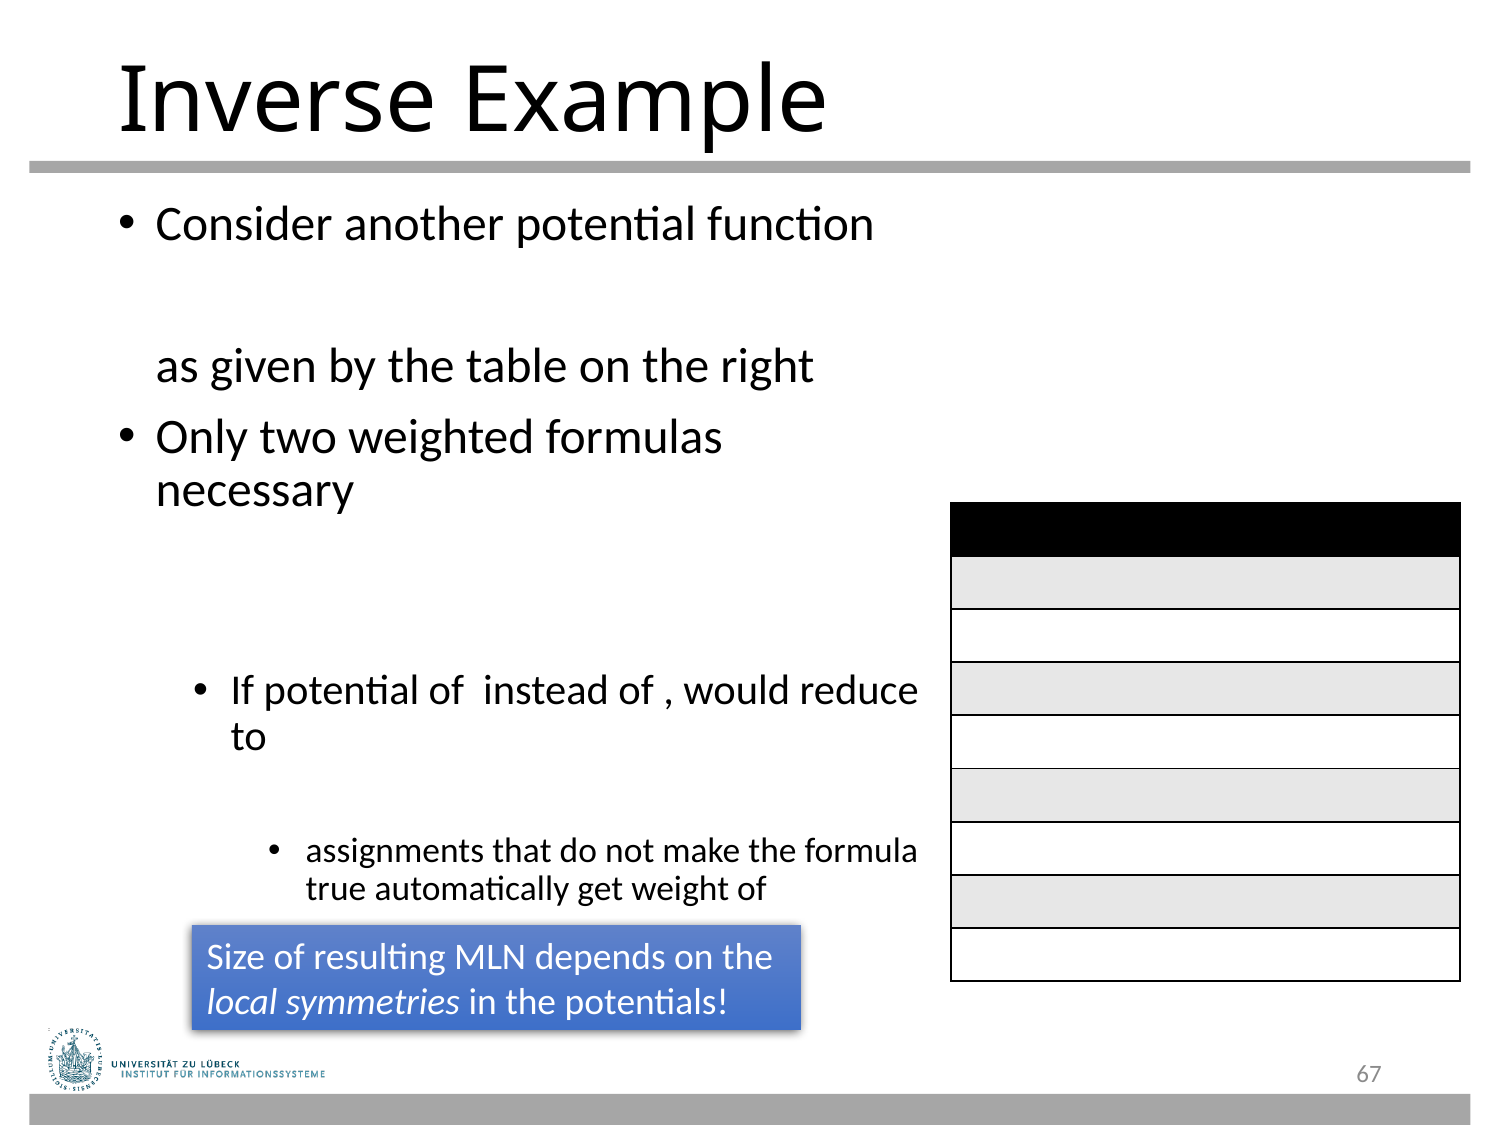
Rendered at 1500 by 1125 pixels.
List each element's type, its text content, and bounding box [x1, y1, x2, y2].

text_box Size of resulting MLN depends on the local symmetries in the potentials! [191, 925, 801, 1030]
slide_number 67 [1059, 1042, 1397, 1103]
title Inverse Example [103, 42, 1397, 161]
